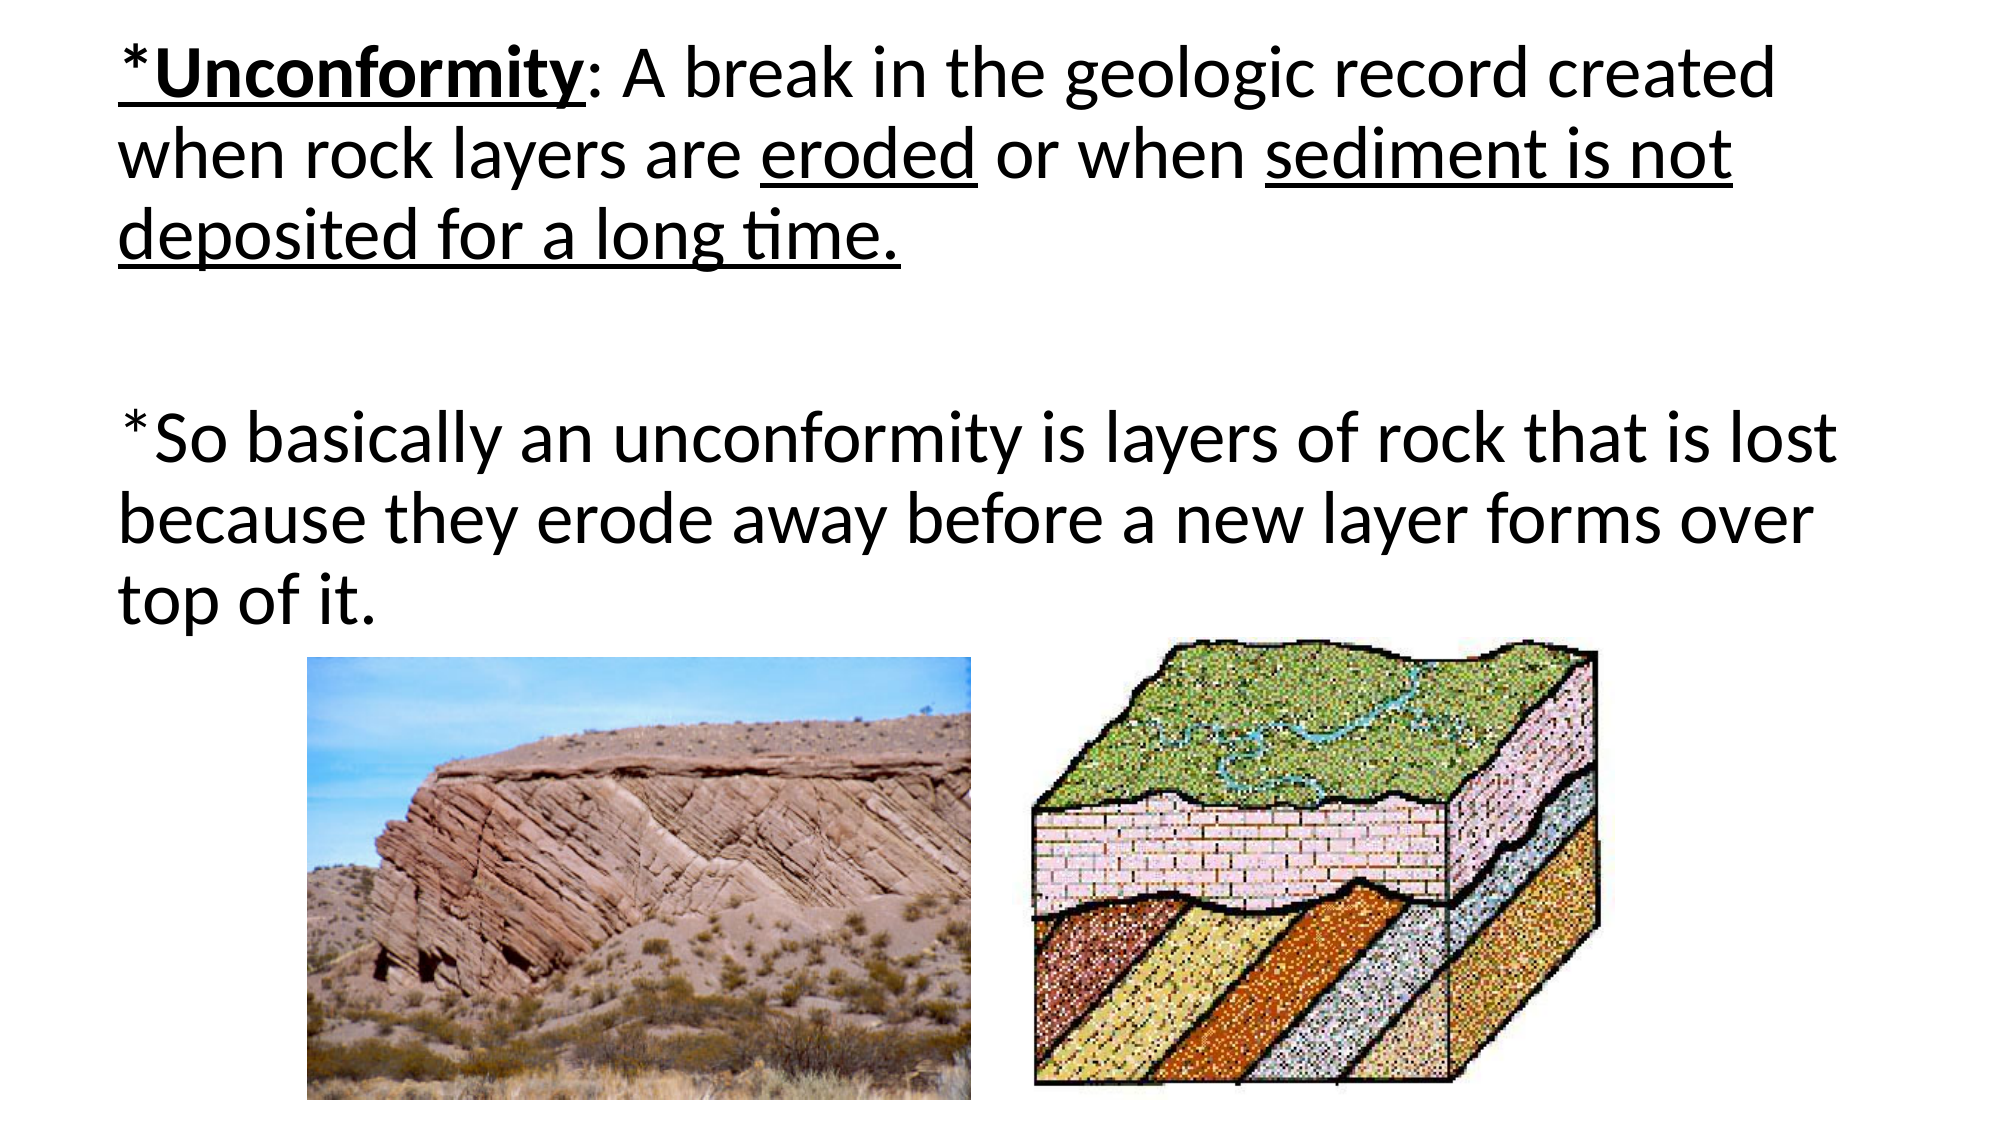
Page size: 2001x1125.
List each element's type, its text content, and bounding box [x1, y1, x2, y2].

picture [1012, 637, 1615, 1100]
picture [307, 657, 971, 1100]
list *Unconformity: A break in the geologic record created when rock layers are eroded or when sediment is not deposited for a long time. *So basically an unconformity is layers of rock that is lost because they erode away before a new layer forms over top of it. [83, 24, 1912, 813]
